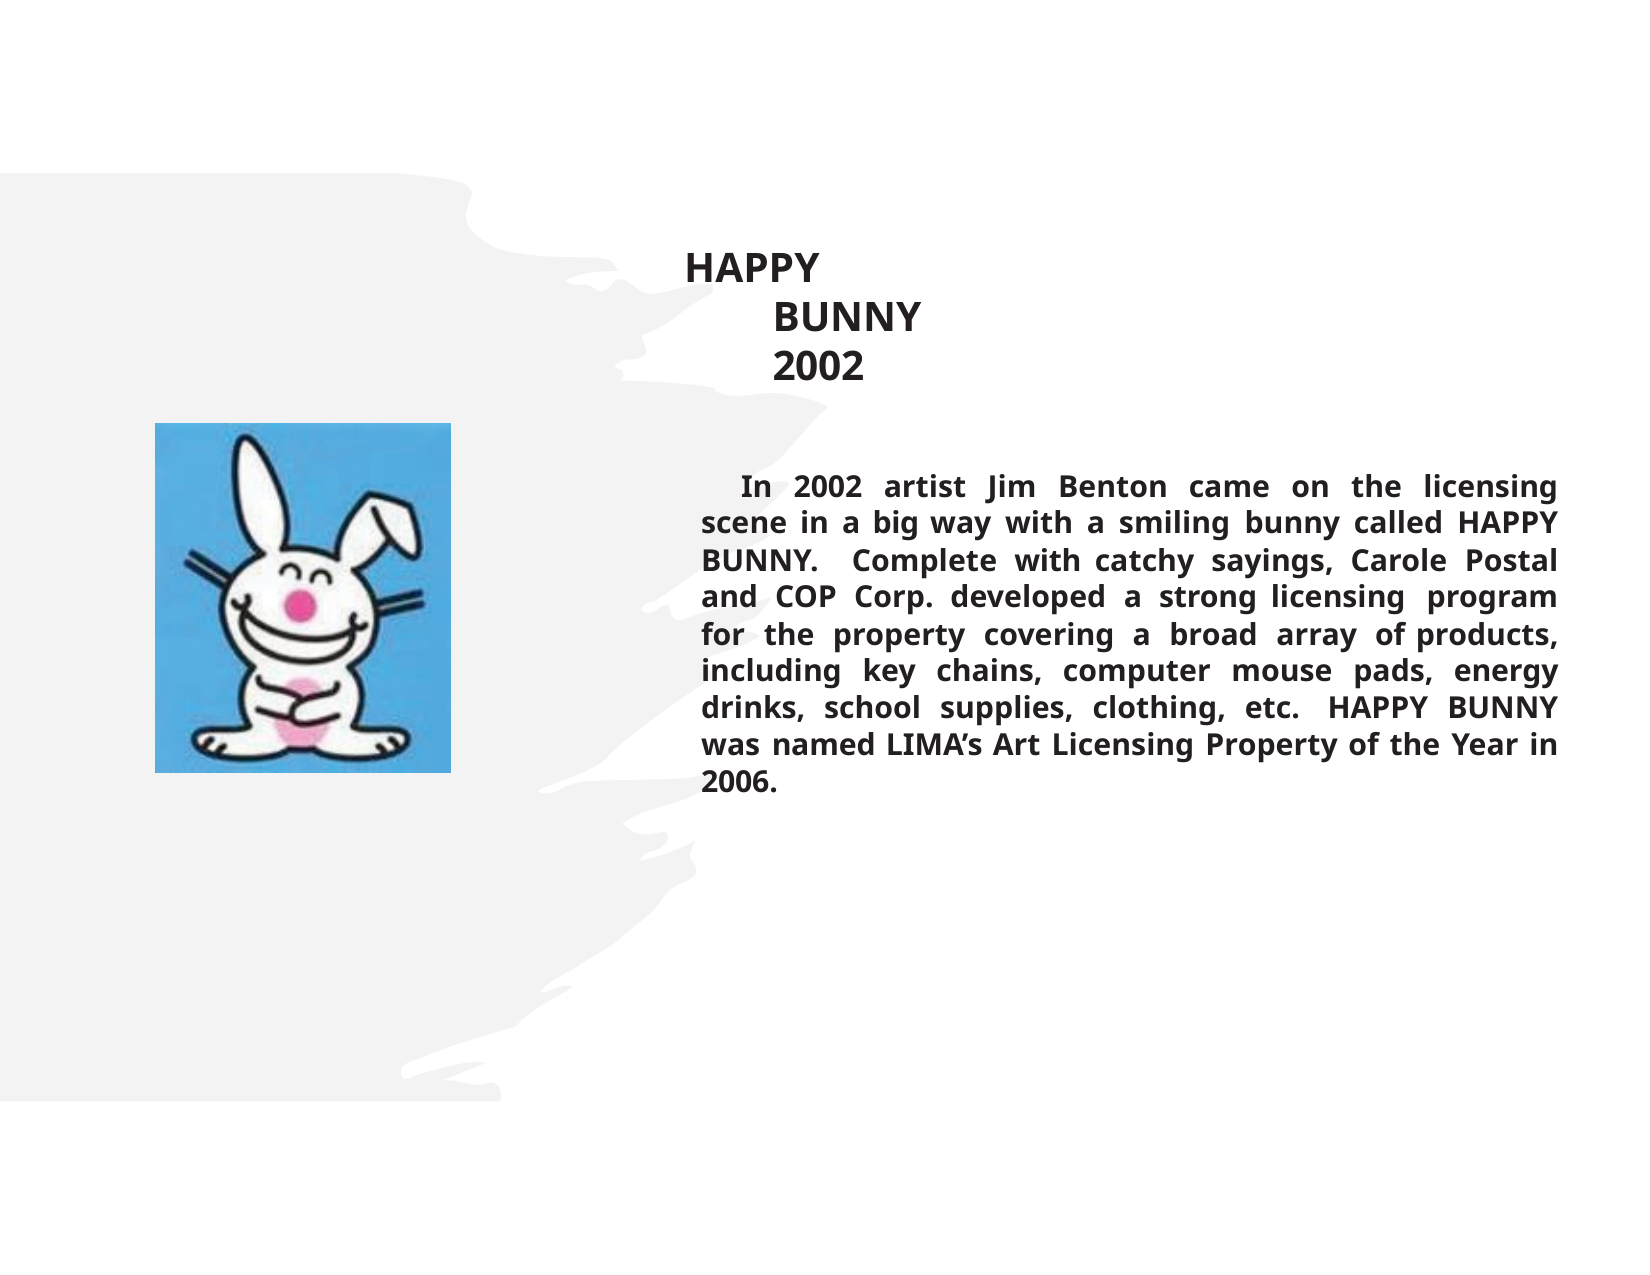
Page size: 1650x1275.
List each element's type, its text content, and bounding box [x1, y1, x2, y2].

picture [155, 423, 451, 773]
title HAPPY BUNNY 2002 [682, 239, 947, 455]
text_box In 2002 artist Jim Benton came on the licensing scene in a big way with a smiling bunny called HAPPY BUNNY. Complete with catchy sayings, Carole Postal and COP Corp. developed a strong licensing program for the property covering a broad array of products, including key chains, computer mouse pads, energy drinks, school supplies, clothing, etc. HAPPY BUNNY was named LIMA’s Art Licensing Property of the Year in 2006. [698, 464, 1560, 799]
text_box [0, 173, 784, 1102]
